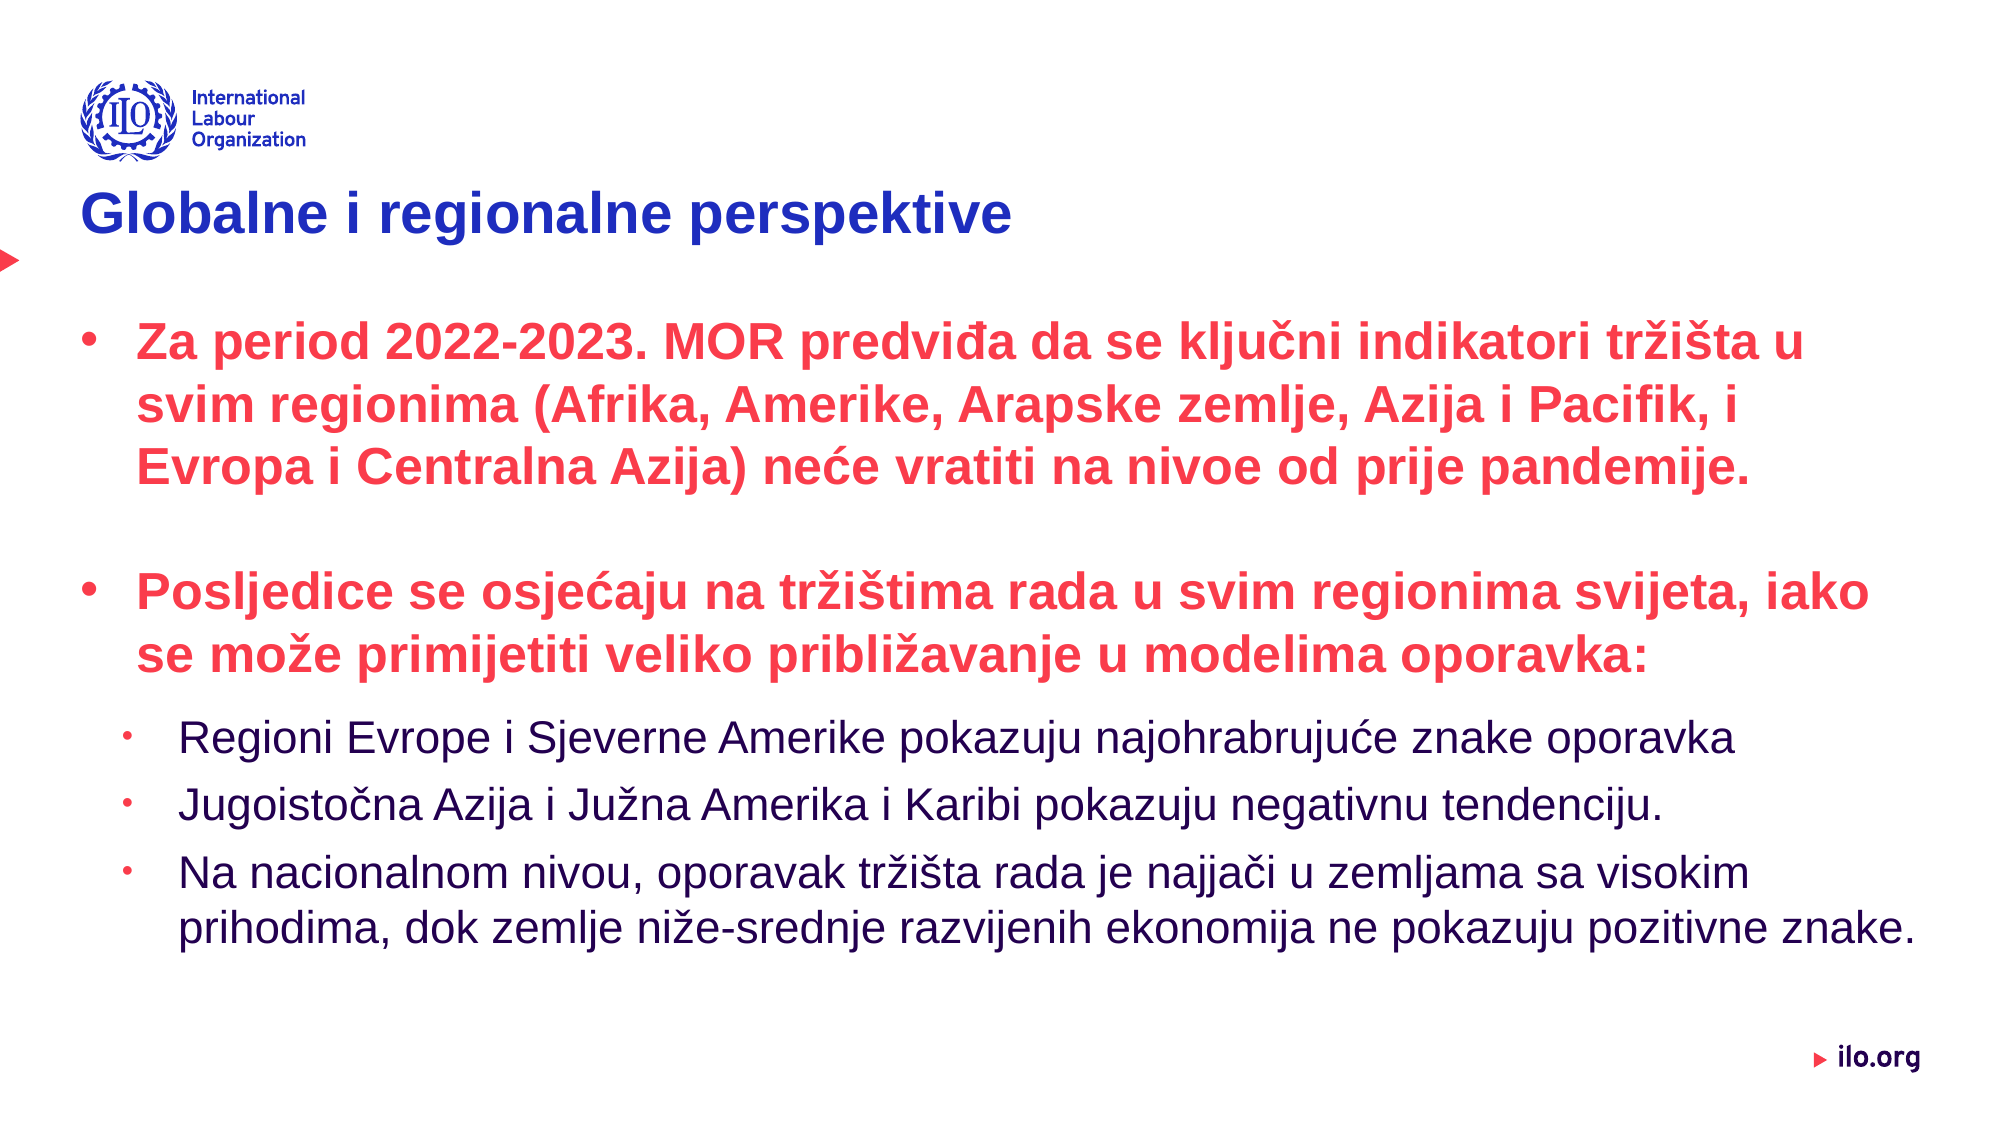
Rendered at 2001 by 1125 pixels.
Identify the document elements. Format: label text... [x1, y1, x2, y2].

title Globalne i regionalne perspektive [80, 183, 1920, 279]
list Za period 2022-2023. MOR predviđa da se ključni indikatori tržišta u svim regionima (Afrika, Amerike, Arapske zemlje, Azija i Pacifik, i Evropa i Centralna Azija) neće vratiti na nivoe od prije pandemije. Posljedice se osjećaju na tržištima rada u svim regionima svijeta, iako se može primijetiti veliko približavanje u modelima oporavka: Regioni Evrope i Sjeverne Amerike pokazuju najohrabrujuće znake oporavka Jugoistočna Azija i Južna Amerika i Karibi pokazuju negativnu tendenciju. Na nacionalnom nivou, oporavak tržišta rada je najjači u zemljama sa visokim prihodima, dok zemlje niže-srednje razvijenih ekonomija ne pokazuju pozitivne znake. [80, 307, 1920, 965]
